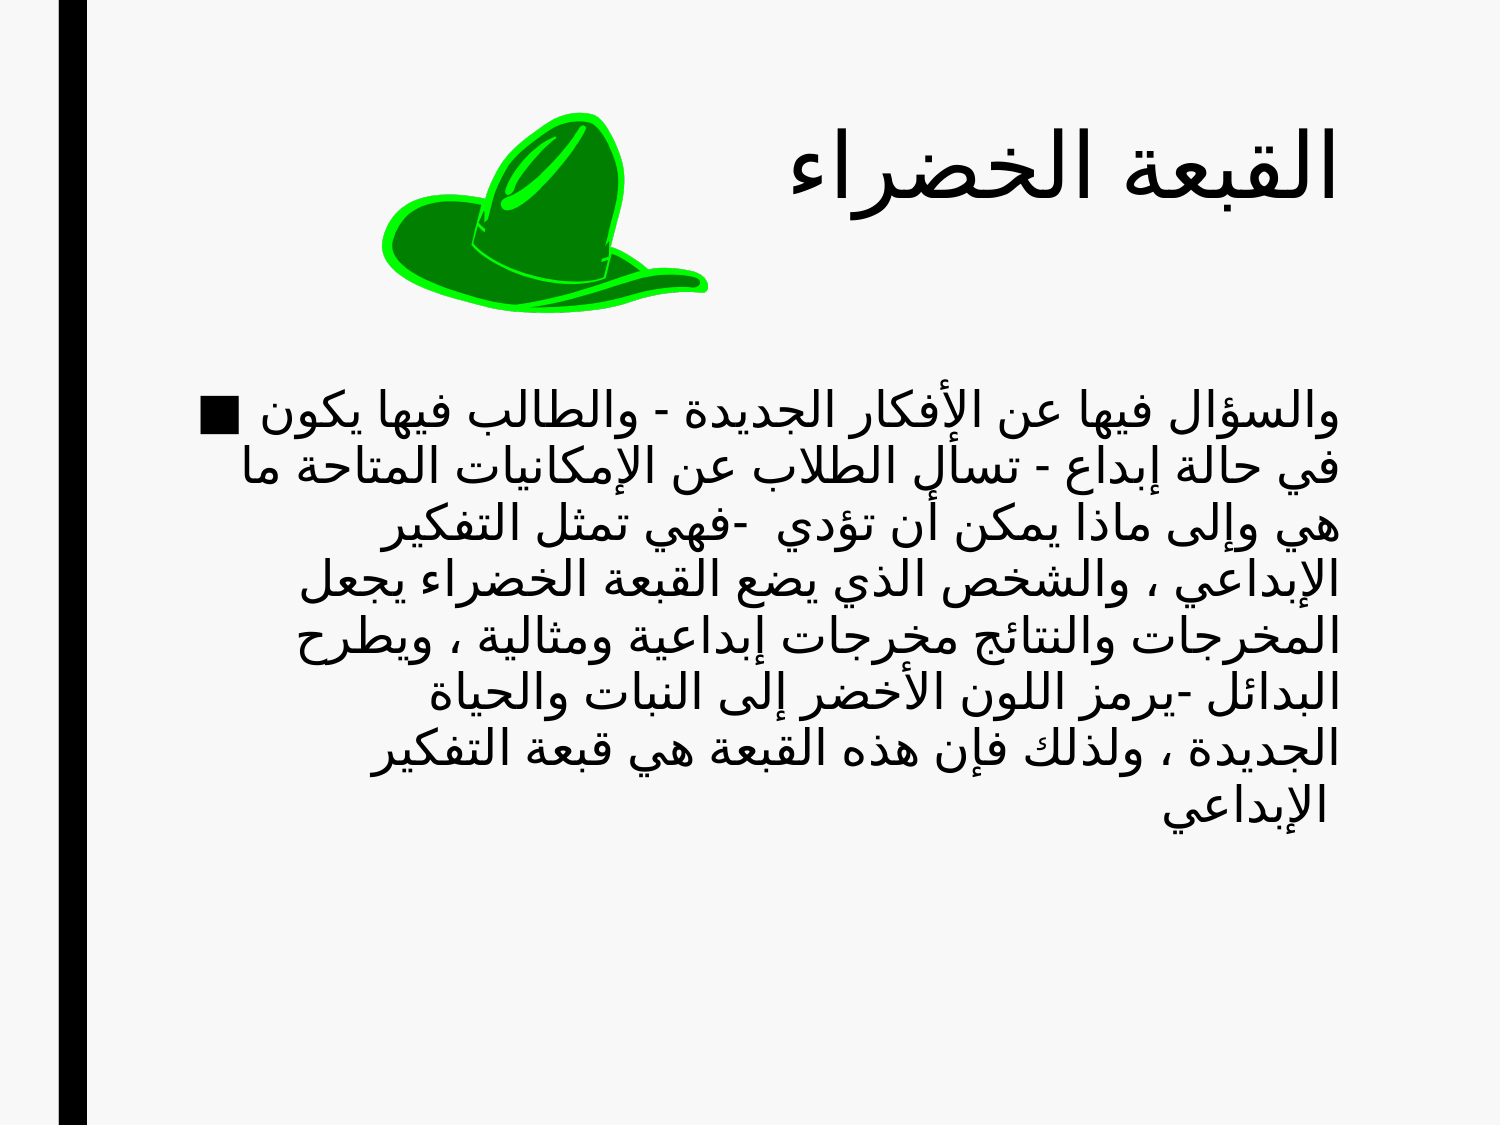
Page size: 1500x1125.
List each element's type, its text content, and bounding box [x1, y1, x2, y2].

title القبعة الخضراء [168, 111, 1351, 357]
list والسؤال فيها عن الأفكار الجديدة - والطالب فيها يكون في حالة إبداع - تسأل الطلاب عن الإمكانيات المتاحة ما هي وإلى ماذا يمكن أن تؤدي -فهي تمثل التفكير الإبداعي ، والشخص الذي يضع القبعة الخضراء يجعل المخرجات والنتائج مخرجات إبداعية ومثالية ، ويطرح البدائل -يرمز اللون الأخضر إلى النبات والحياة الجديدة ، ولذلك فإن هذه القبعة هي قبعة التفكير الإبداعي [168, 374, 1351, 963]
picture [371, 111, 710, 315]
